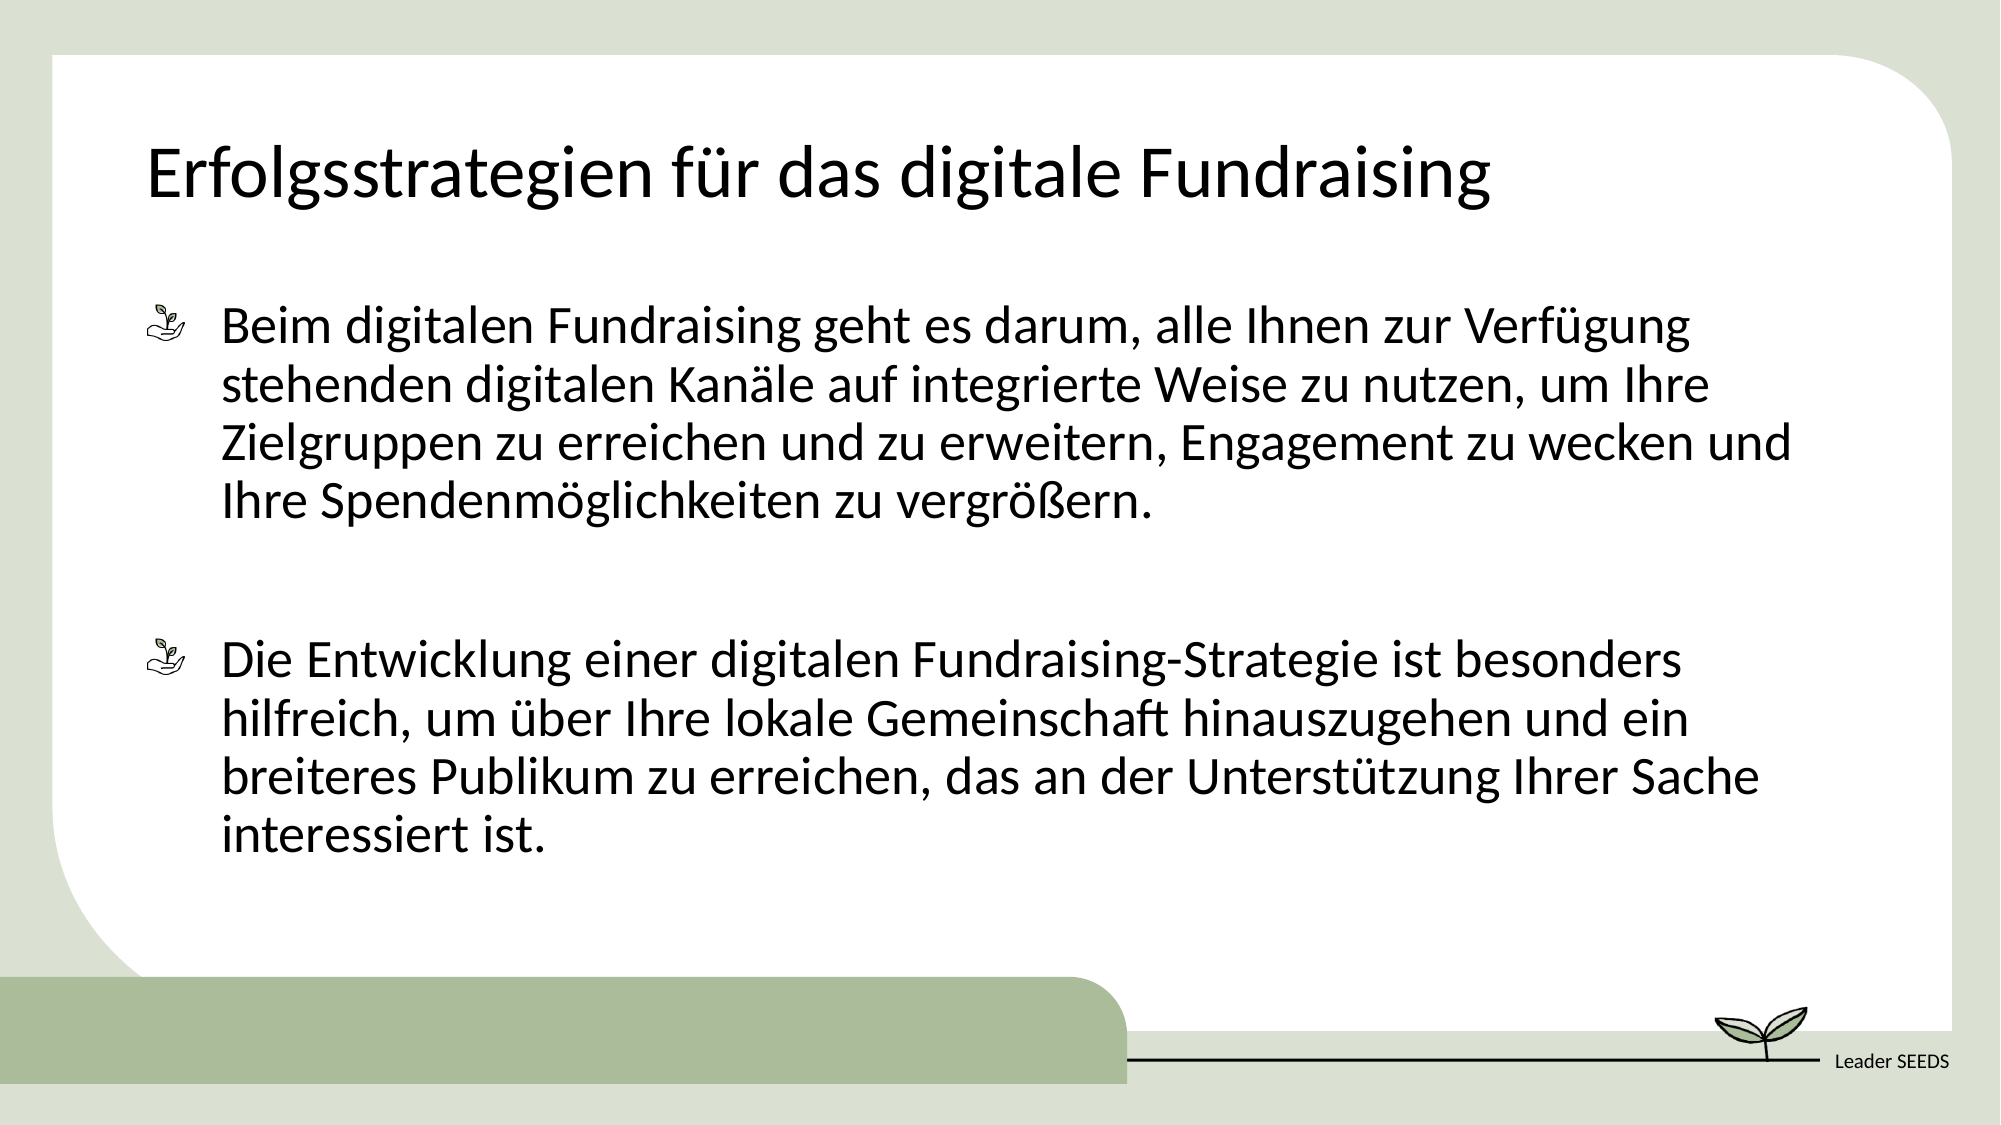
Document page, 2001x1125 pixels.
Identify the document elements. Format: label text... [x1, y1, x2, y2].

list Erfolgsstrategien für das digitale Fundraising [130, 124, 1869, 257]
picture [145, 637, 187, 676]
list Beim digitalen Fundraising geht es darum, alle Ihnen zur Verfügung stehenden digitalen Kanäle auf integrierte Weise zu nutzen, um Ihre Zielgruppen zu erreichen und zu erweitern, Engagement zu wecken und Ihre Spendenmöglichkeiten zu vergrößern. Die Entwicklung einer digitalen Fundraising-Strategie ist besonders hilfreich, um über Ihre lokale Gemeinschaft hinauszugehen und ein breiteres Publikum zu erreichen, das an der Unterstützung Ihrer Sache interessiert ist. [130, 289, 1869, 968]
picture [145, 303, 187, 342]
